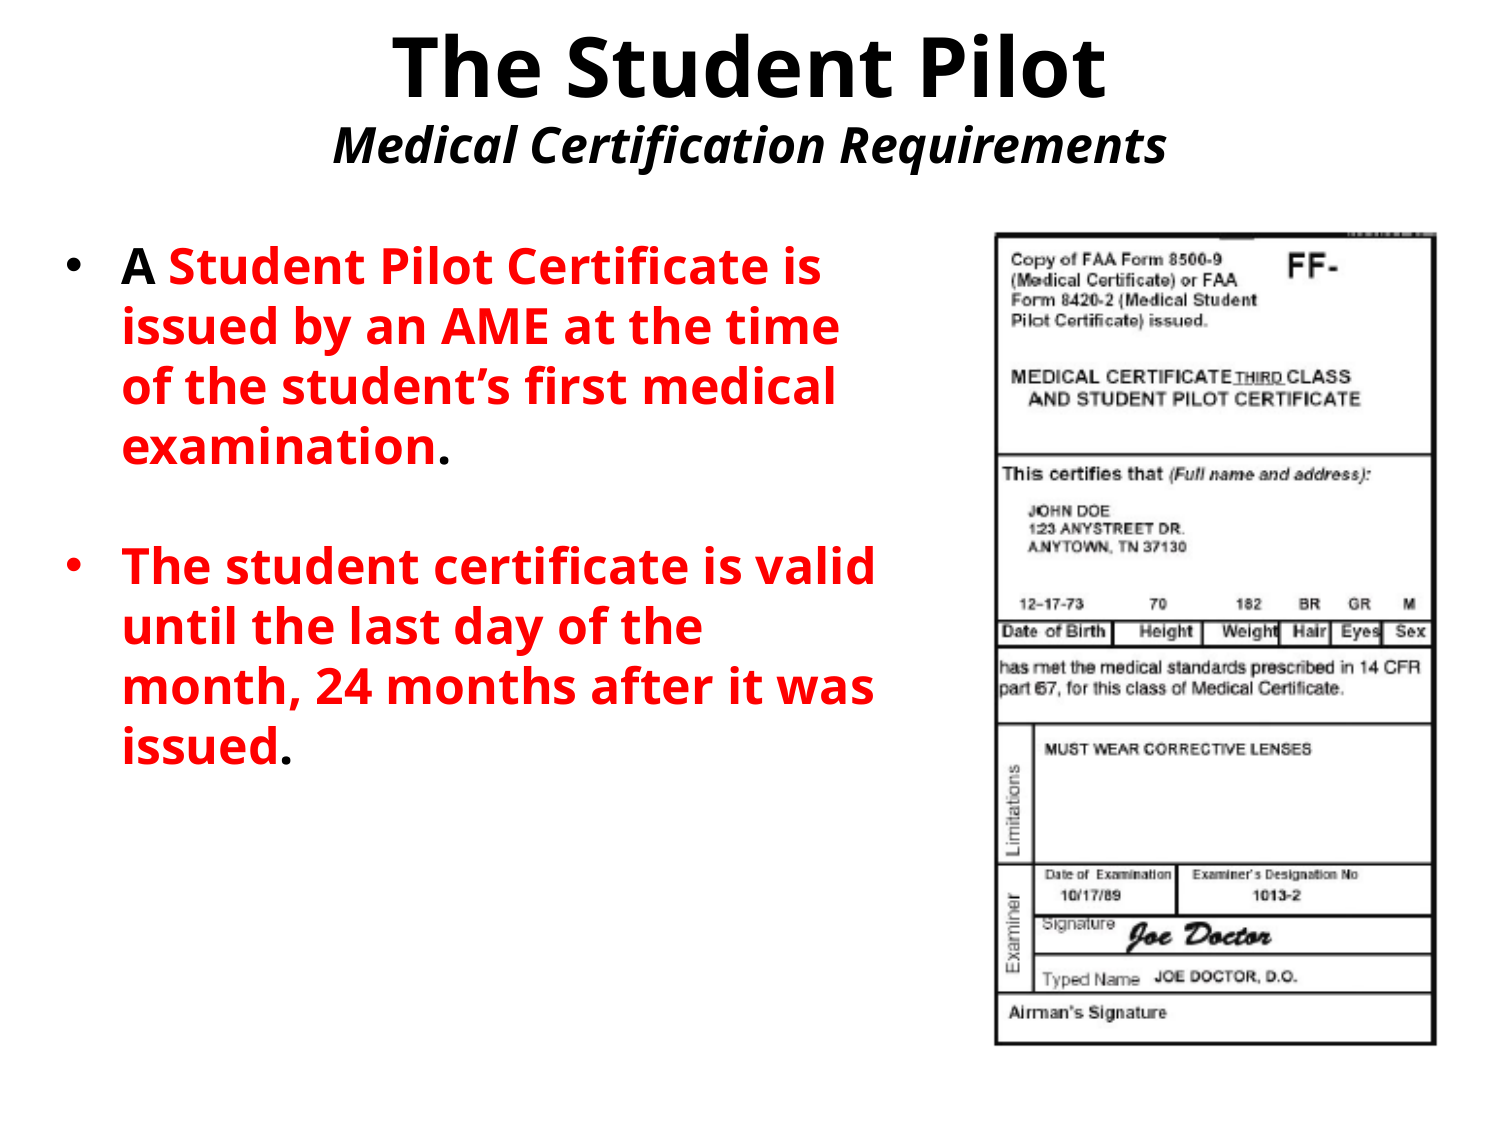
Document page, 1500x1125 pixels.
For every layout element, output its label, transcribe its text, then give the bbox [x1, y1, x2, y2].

picture [987, 226, 1443, 1050]
text_box A Student Pilot Certificate is issued by an AME at the time of the student’s first medical examination. The student certificate is valid until the last day of the month, 24 months after it was issued. [50, 227, 913, 782]
title The Student Pilot Medical Certification Requirements [0, 0, 1500, 188]
